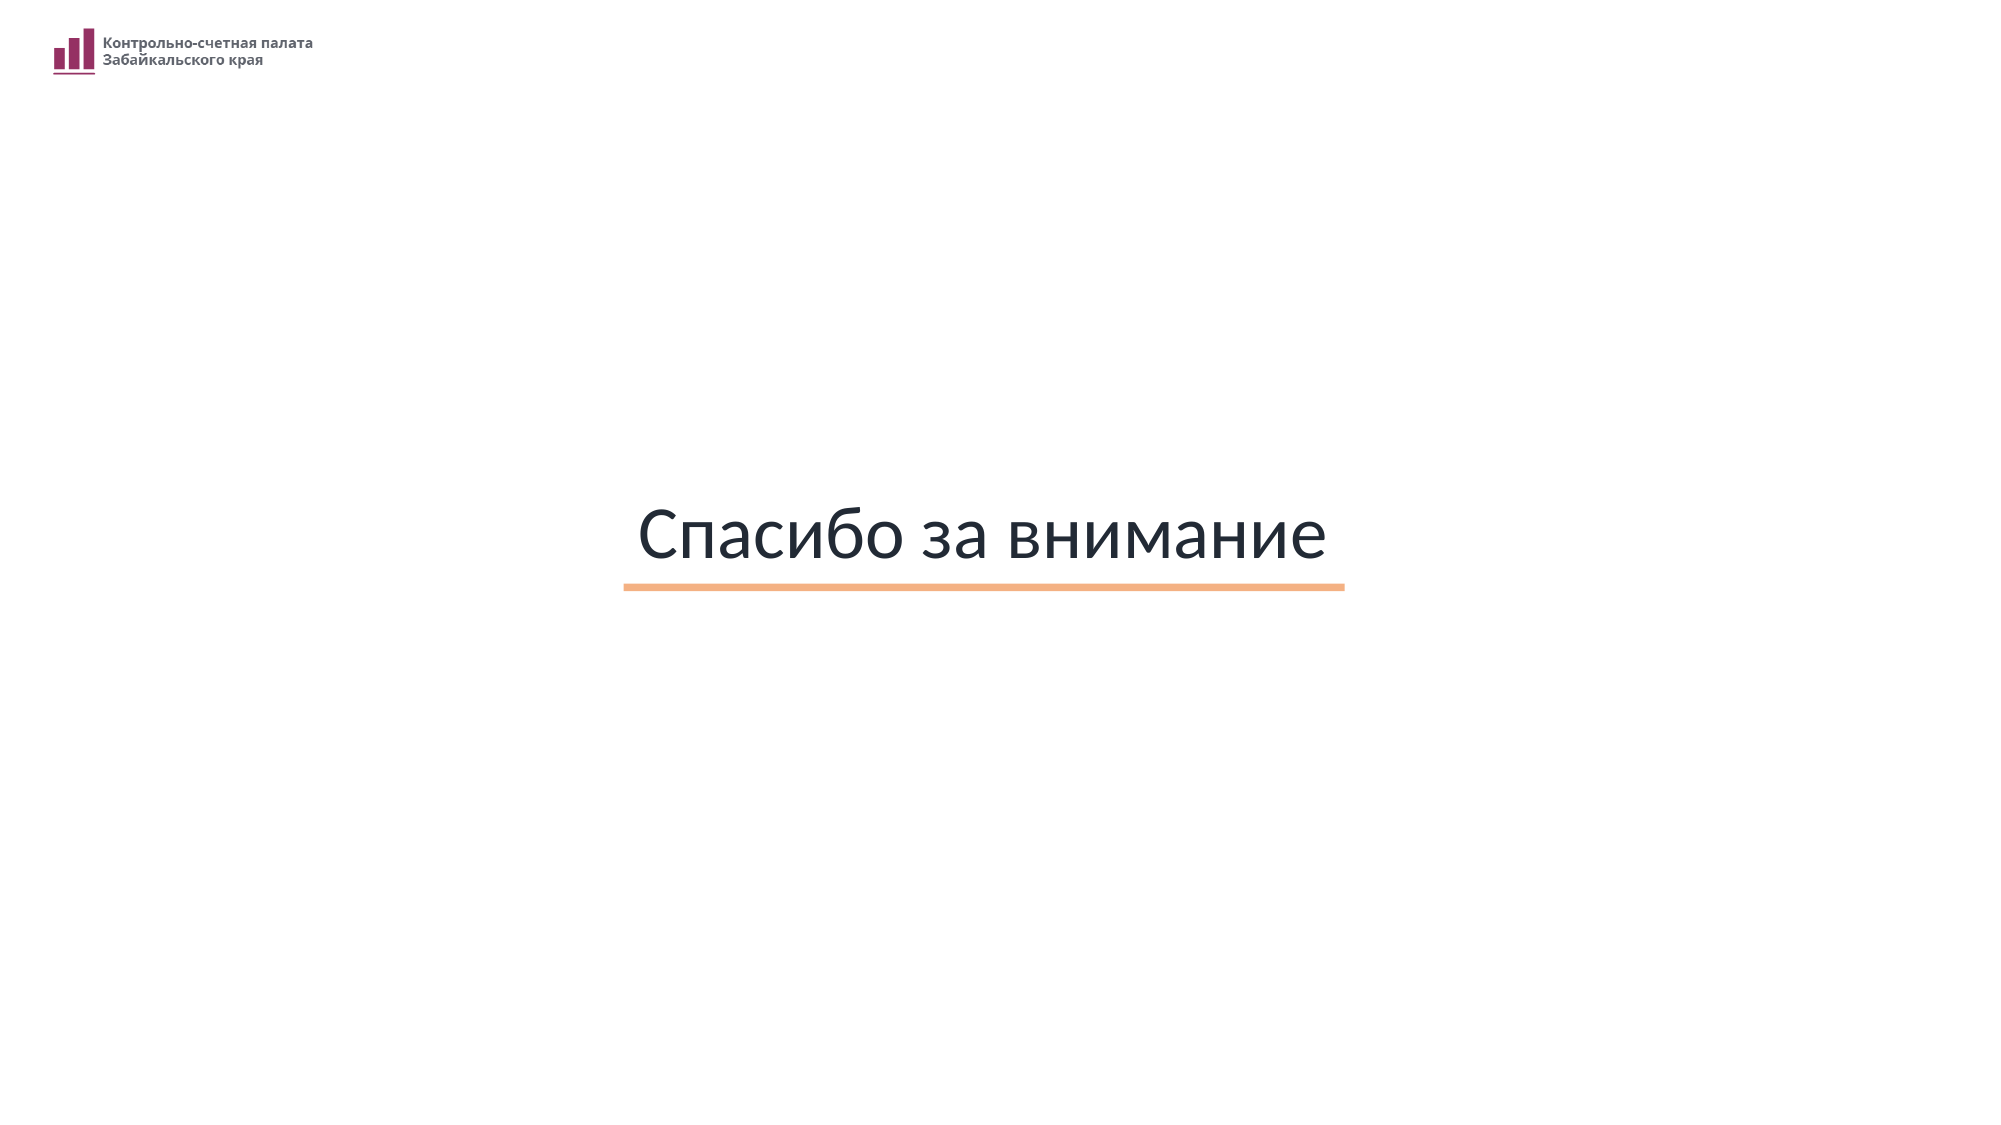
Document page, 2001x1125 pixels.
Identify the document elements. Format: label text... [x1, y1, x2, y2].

picture [46, 25, 343, 78]
text_box [622, 583, 1346, 592]
text_box Спасибо за внимание [623, 507, 1377, 563]
